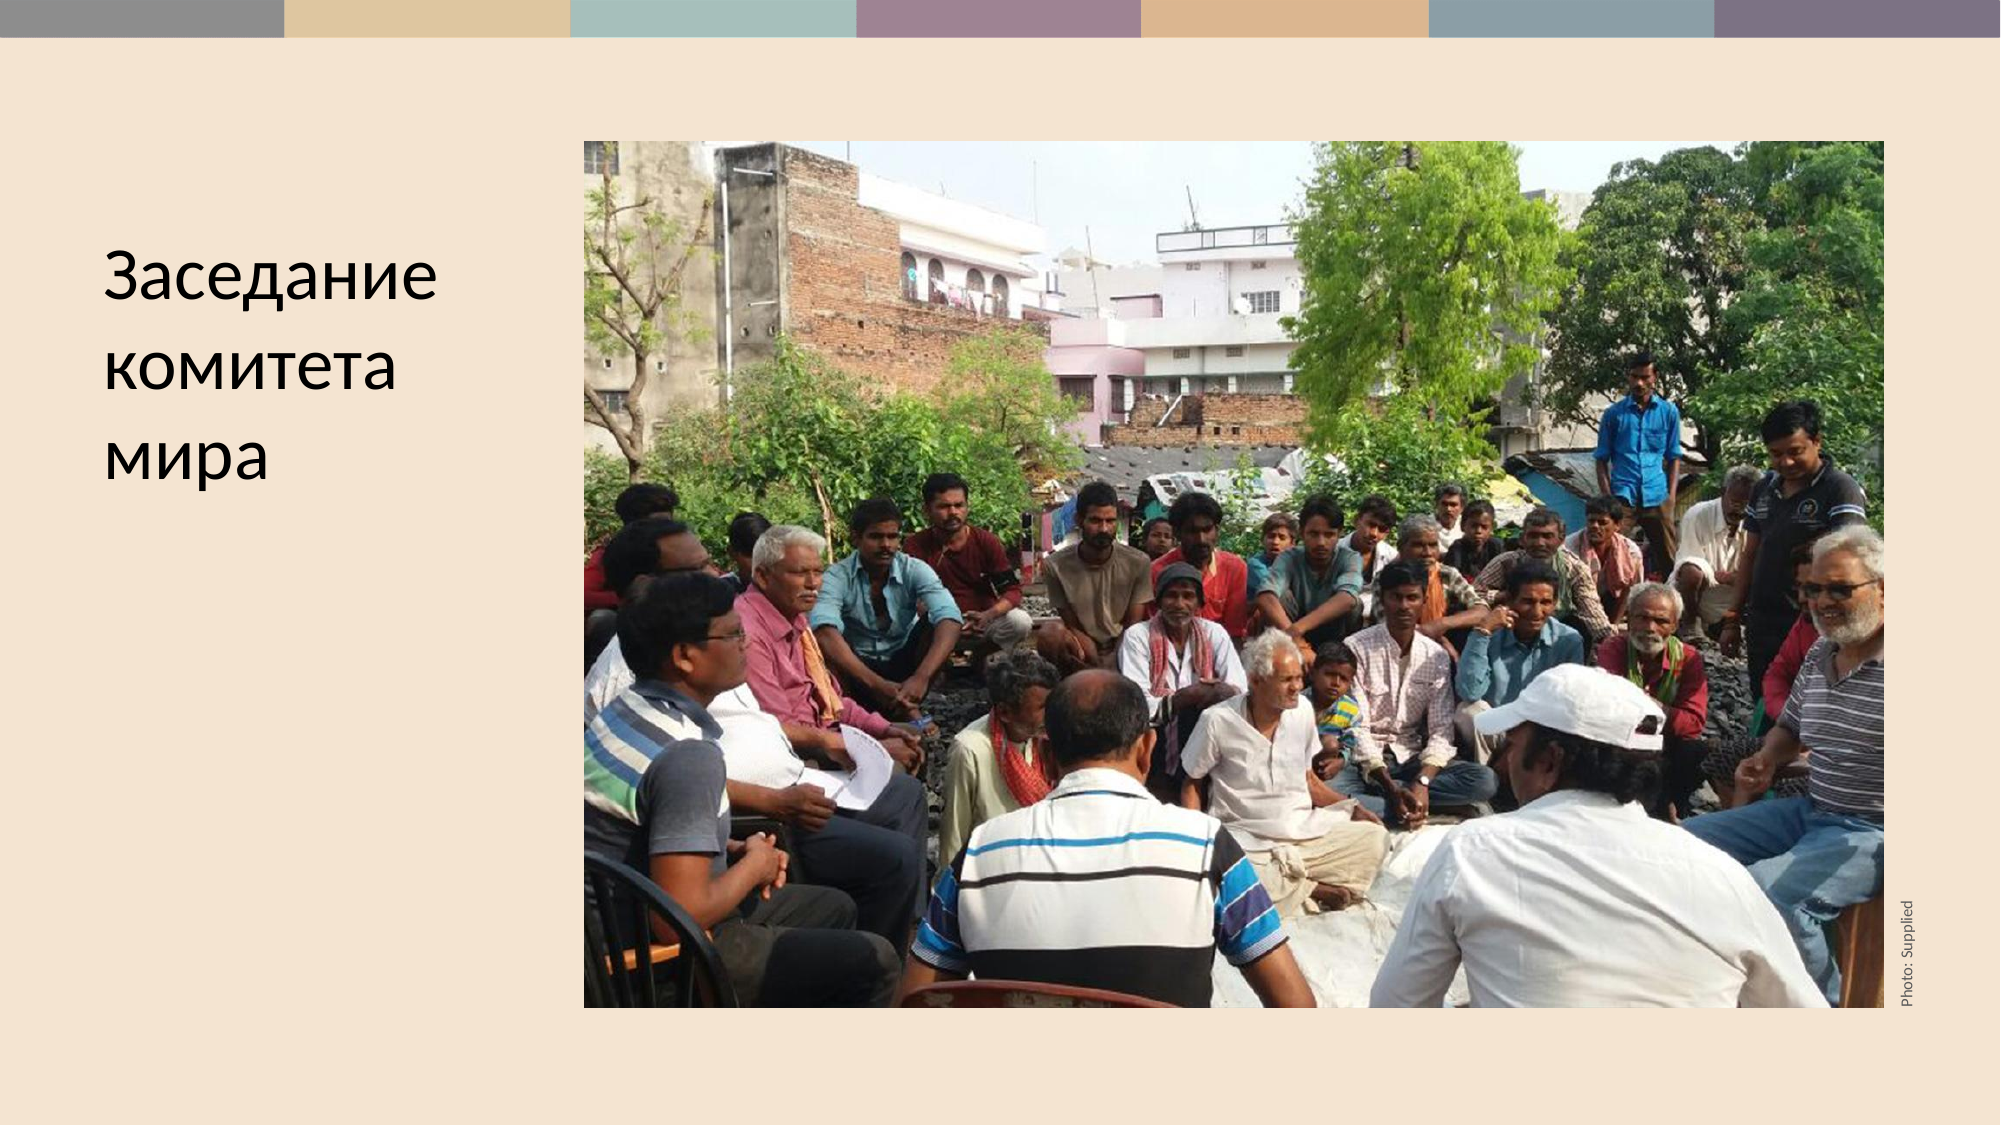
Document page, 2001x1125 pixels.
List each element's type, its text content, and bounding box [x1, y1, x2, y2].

text_box Photo: Supplied [1888, 615, 1923, 1023]
picture [0, 0, 2001, 38]
picture [584, 141, 1885, 1009]
text_box Заседание комитета мира [88, 216, 567, 502]
